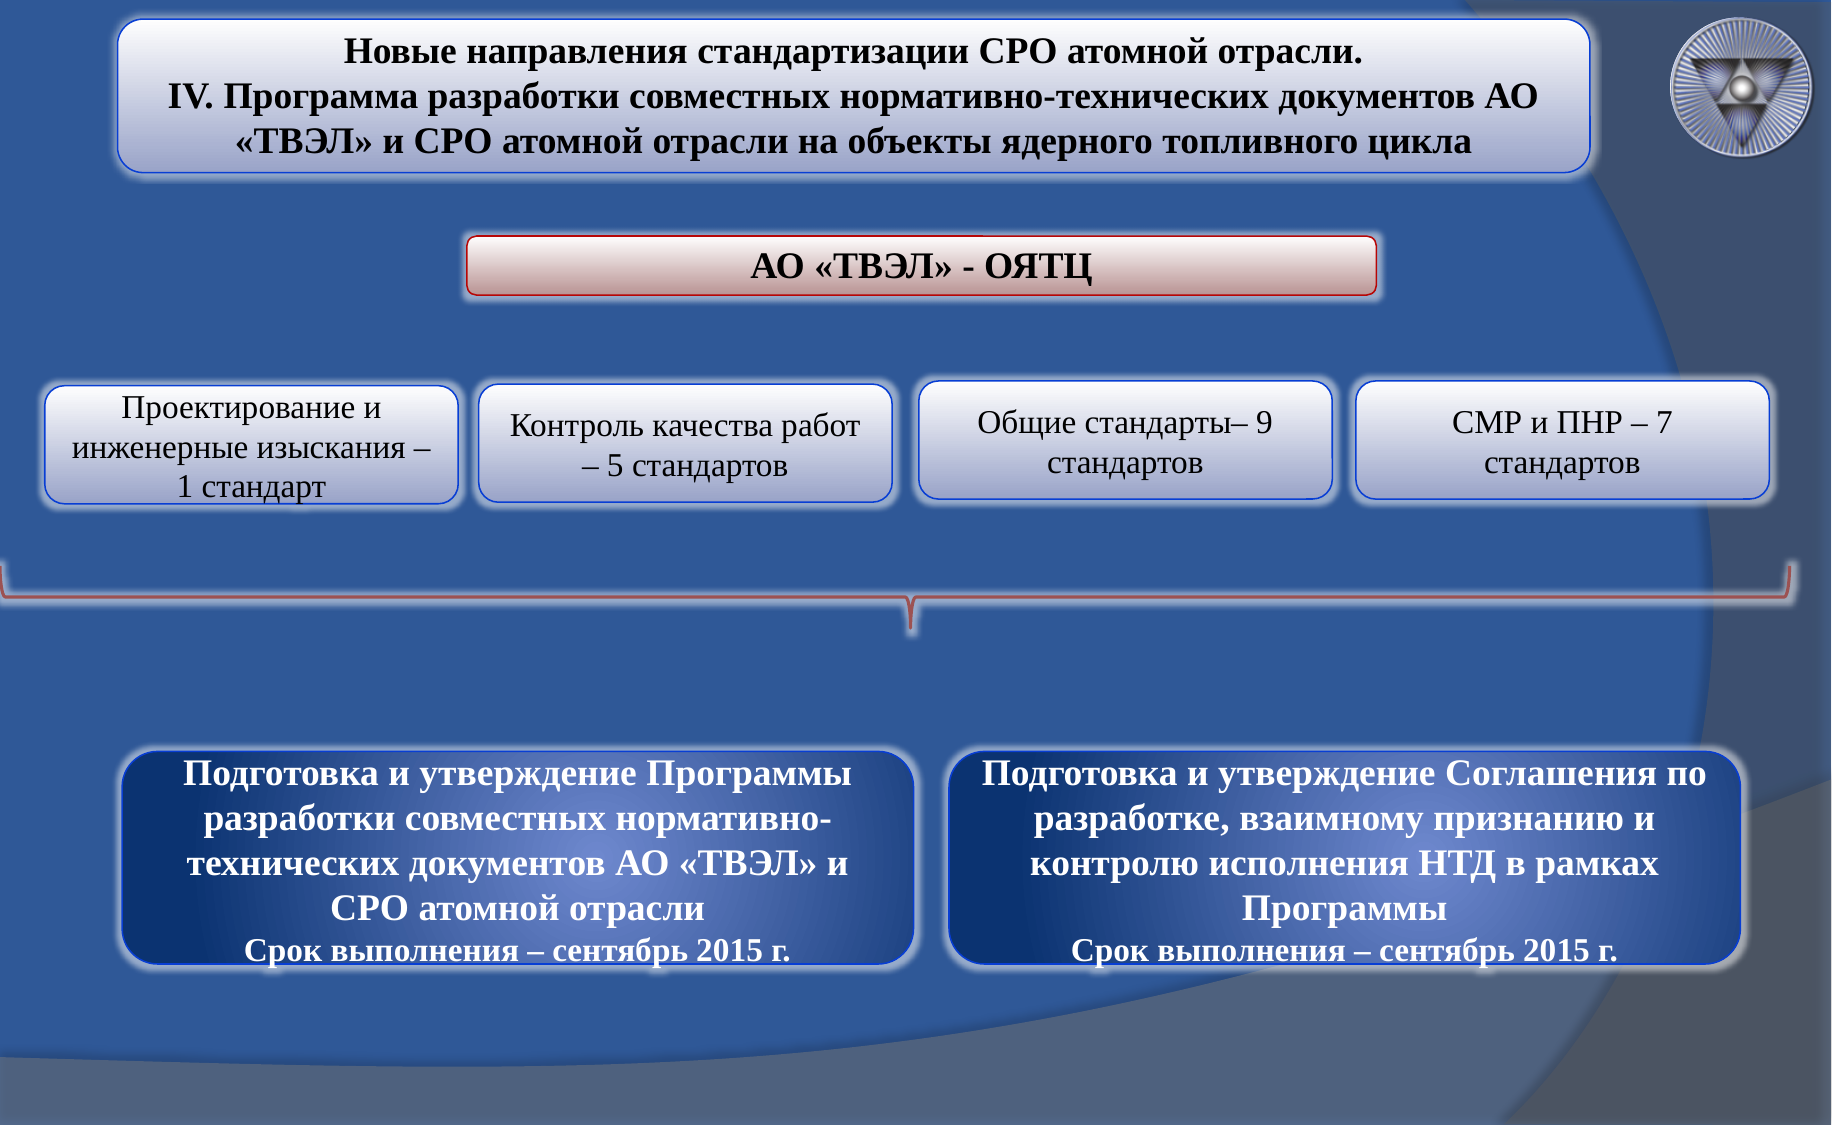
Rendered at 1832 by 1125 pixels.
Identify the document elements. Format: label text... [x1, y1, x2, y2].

text_box АО «ТВЭЛ» - ОЯТЦ [466, 235, 1378, 296]
text_box СМР и ПНР – 7 стандартов [1355, 380, 1771, 500]
text_box Контроль качества работ – 5 стандартов [477, 383, 893, 503]
text_box Подготовка и утверждение Соглашения по разработке, взаимному признанию и контролю исполнения НТД в рамках Программы Срок выполнения – сентябрь 2015 г. [948, 750, 1742, 965]
text_box Общие стандарты– 9 стандартов [918, 380, 1334, 500]
text_box Новые направления стандартизации СРО атомной отрасли. IV. Программа разработки совместных нормативно-технических документов АО «ТВЭЛ» и СРО атомной отрасли на объекты ядерного топливного цикла [116, 18, 1591, 174]
text_box Проектирование и инженерные изыскания – 1 стандарт [43, 384, 459, 505]
text_box Подготовка и утверждение Программы разработки совместных нормативно-технических документов АО «ТВЭЛ» и СРО атомной отрасли Срок выполнения – сентябрь 2015 г. [121, 750, 915, 965]
text_box [0, 565, 1792, 630]
